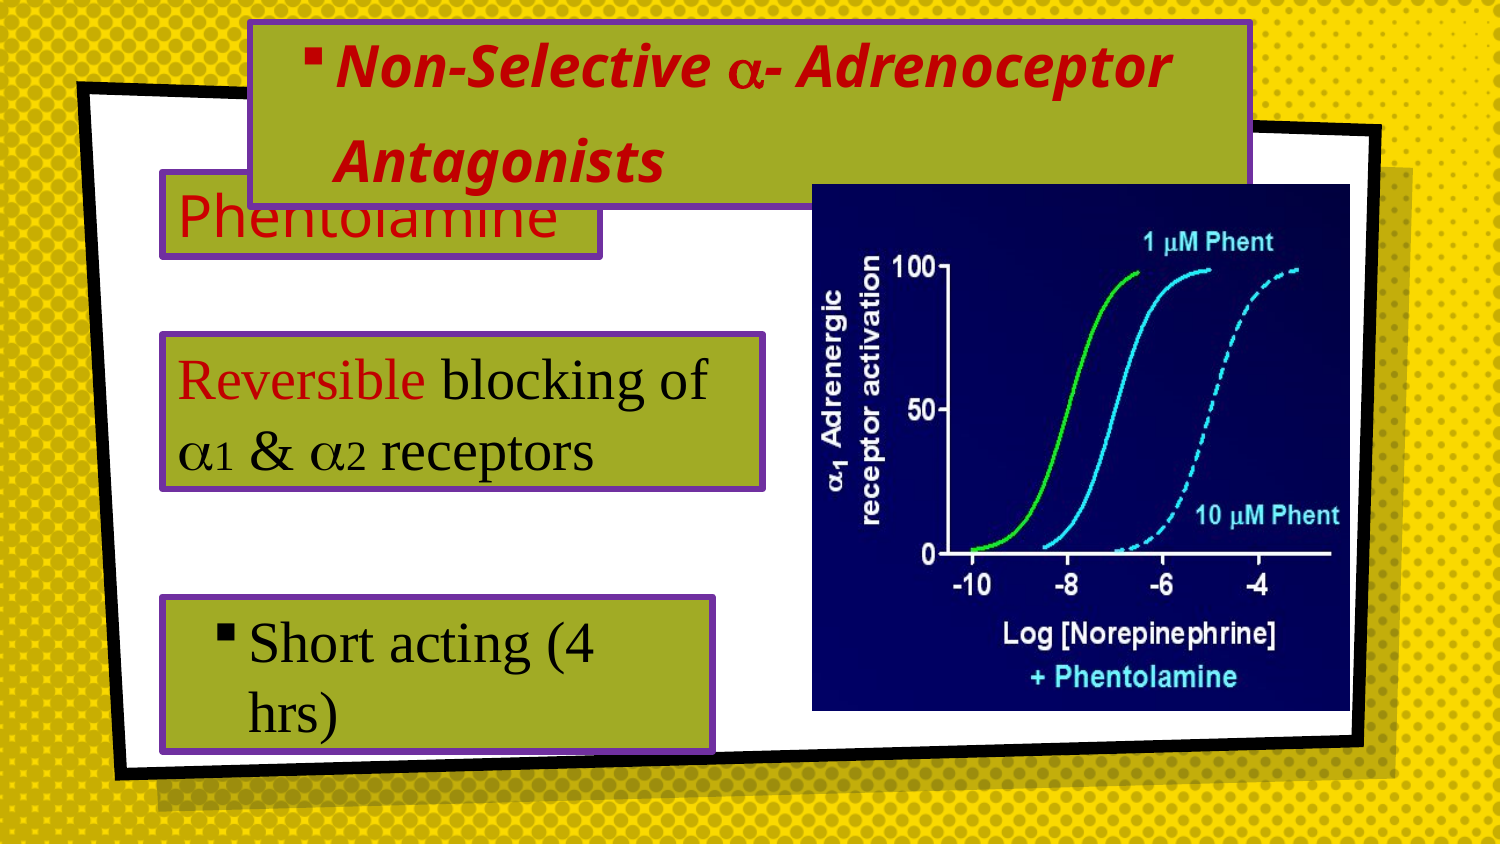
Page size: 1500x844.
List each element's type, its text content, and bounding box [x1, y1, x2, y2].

text_box Reversible blocking of 1 & 2 receptors [162, 334, 763, 489]
text_box Phentolamine [162, 171, 600, 257]
picture [812, 184, 1351, 711]
text_box Short acting (4 hrs) [162, 596, 713, 752]
text_box Non-Selective - Adrenoceptor Antagonists [249, 21, 1250, 207]
